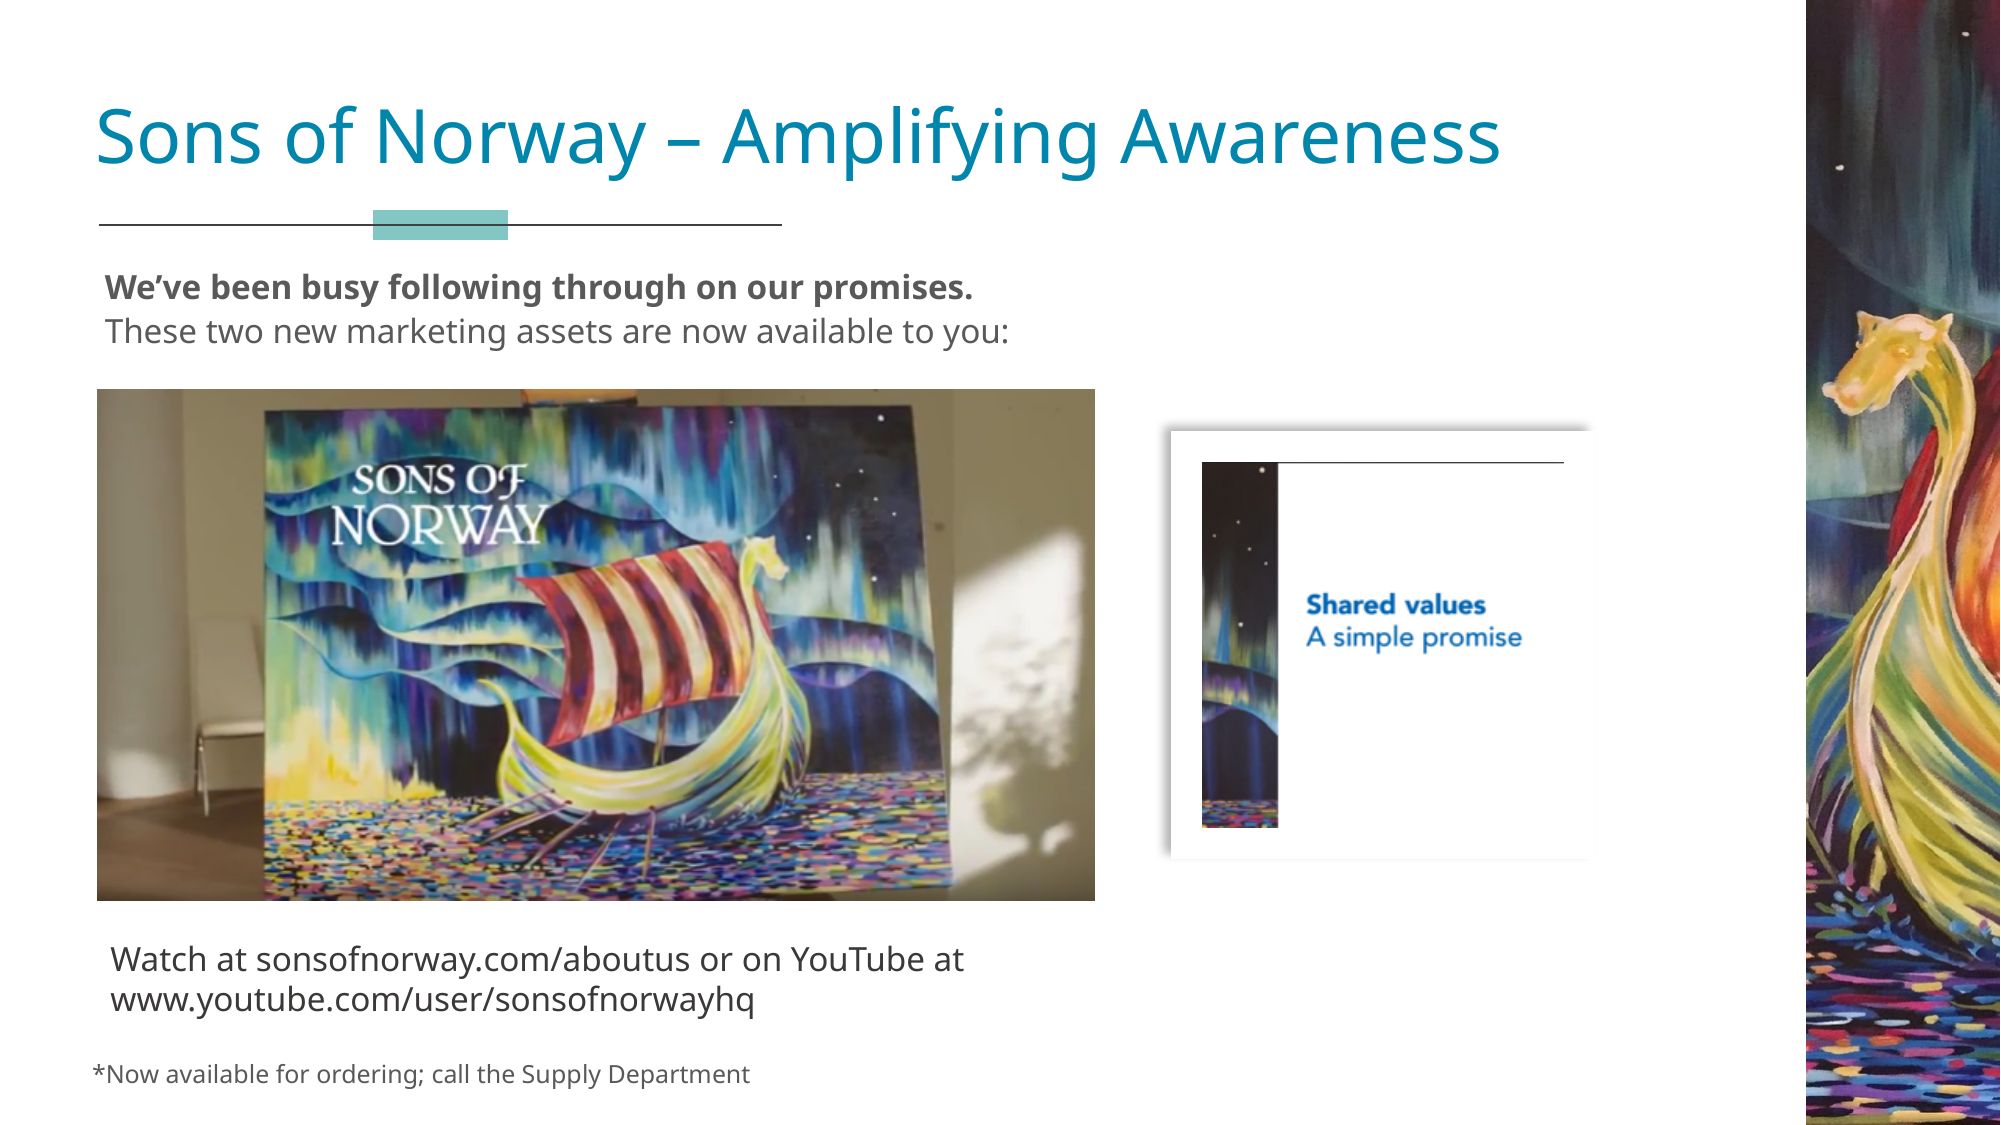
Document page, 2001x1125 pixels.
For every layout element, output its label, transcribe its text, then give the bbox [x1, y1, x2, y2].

text_box *Now available for ordering; call the Supply Department [0, 1052, 914, 1099]
list We’ve been busy following through on our promises. These two new marketing assets are now available to you: [97, 263, 1680, 1021]
text_box Watch at sonsofnorway.com/aboutus or on YouTube at www.youtube.com/user/sonsofnorwayhq [97, 931, 1059, 1014]
picture [1806, 0, 2000, 1125]
title Sons of Norway – Amplifying Awareness [87, 26, 1806, 188]
picture [1201, 462, 1564, 828]
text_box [99, 210, 783, 240]
picture [97, 389, 1095, 901]
